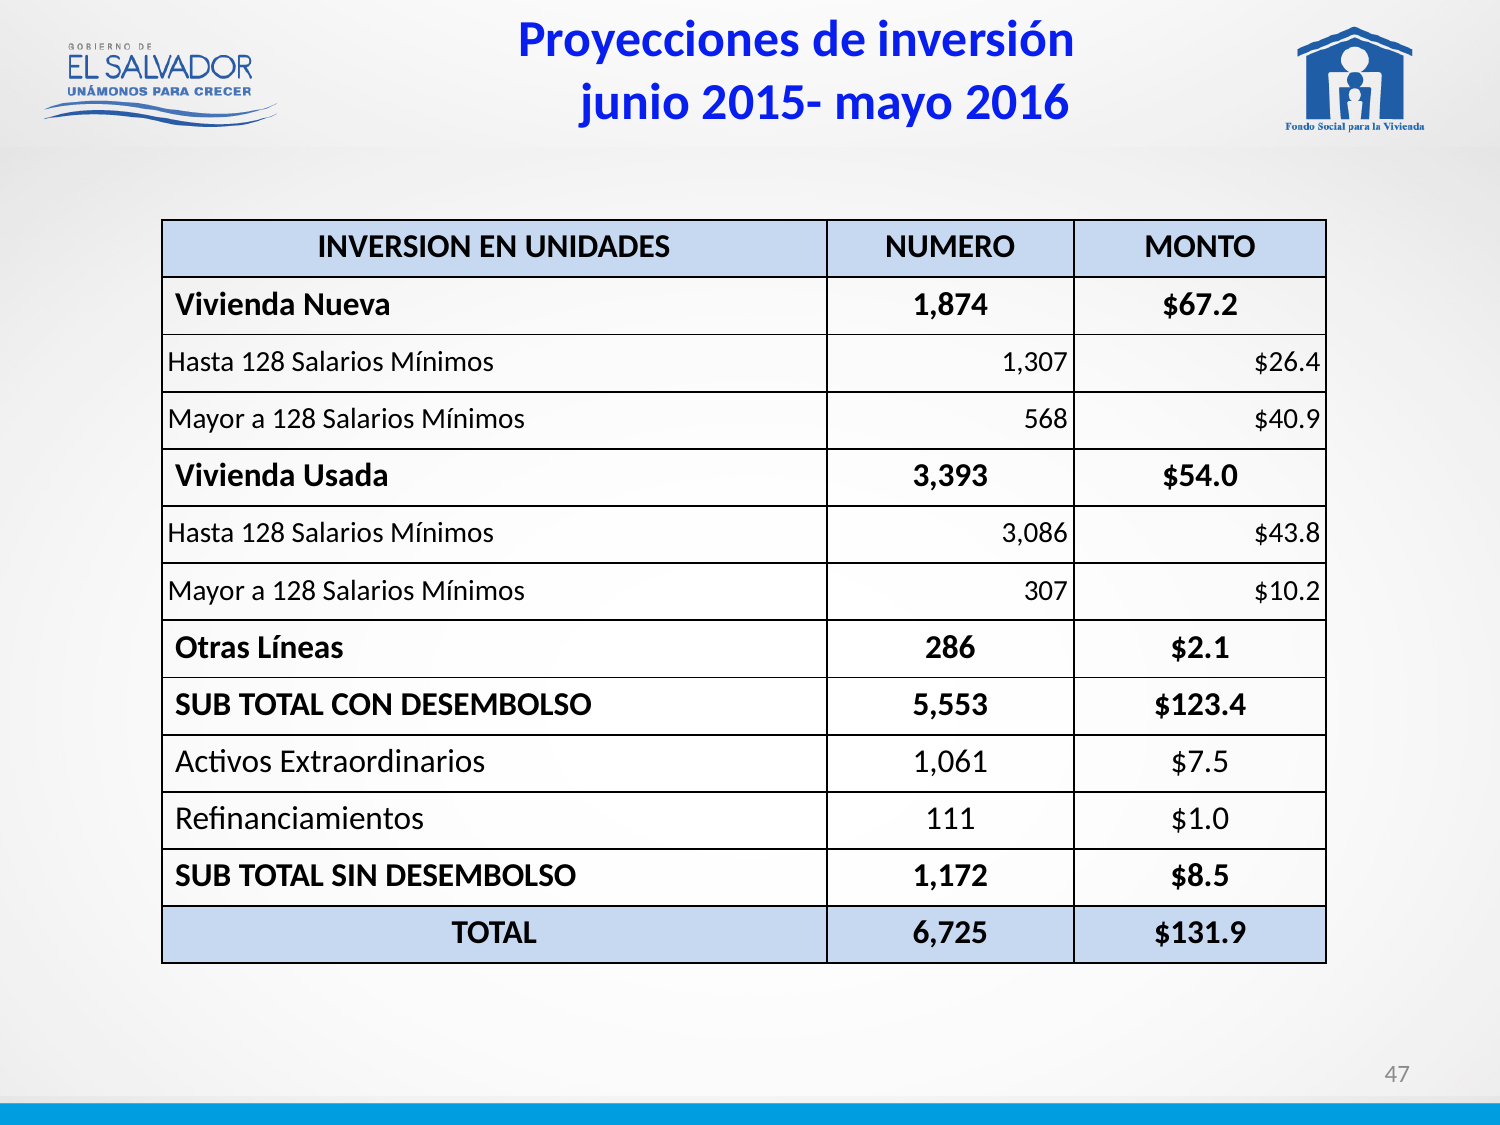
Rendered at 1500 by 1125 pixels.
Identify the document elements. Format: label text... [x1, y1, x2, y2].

table_cell $40.9 [1075, 393, 1325, 448]
table_cell Hasta 128 Salarios Mínimos [163, 507, 826, 562]
table_cell 1,061 [828, 736, 1073, 791]
table_cell 1,307 [828, 335, 1073, 391]
table_cell 1,874 [828, 278, 1073, 334]
table_cell $10.2 [1075, 564, 1325, 619]
title Proyecciones de inversión junio 2015- mayo 2016 [289, 0, 1306, 138]
table_cell Vivienda Usada [163, 450, 826, 505]
table_cell $7.5 [1075, 736, 1325, 791]
table_cell $67.2 [1075, 278, 1325, 334]
table_cell 307 [828, 564, 1073, 619]
table_cell TOTAL [163, 907, 826, 962]
table_cell Mayor a 128 Salarios Mínimos [163, 393, 826, 448]
table_cell SUB TOTAL SIN DESEMBOLSO [163, 850, 826, 905]
table_cell 1,172 [828, 850, 1073, 905]
picture [0, 0, 1500, 1103]
table_cell $54.0 [1075, 450, 1325, 505]
table_header INVERSION EN UNIDADES [163, 221, 826, 276]
table_cell 3,393 [828, 450, 1073, 505]
table_cell 568 [828, 393, 1073, 448]
table_cell $2.1 [1075, 621, 1325, 677]
table_cell 286 [828, 621, 1073, 677]
table_cell Refinanciamientos [163, 793, 826, 848]
table_cell $1.0 [1075, 793, 1325, 848]
table_cell $43.8 [1075, 507, 1325, 562]
table_cell $26.4 [1075, 335, 1325, 391]
table_cell $8.5 [1075, 850, 1325, 905]
table_cell $123.4 [1075, 678, 1325, 734]
table_cell 6,725 [828, 907, 1073, 962]
table_cell $131.9 [1075, 907, 1325, 962]
table_cell Mayor a 128 Salarios Mínimos [163, 564, 826, 619]
table_cell Activos Extraordinarios [163, 736, 826, 791]
table_cell SUB TOTAL CON DESEMBOLSO [163, 678, 826, 734]
table_cell 111 [828, 793, 1073, 848]
table_cell Otras Líneas [163, 621, 826, 677]
slide_number 47 [1074, 1042, 1425, 1103]
table_cell 3,086 [828, 507, 1073, 562]
table_header MONTO [1075, 221, 1325, 276]
table_cell Hasta 128 Salarios Mínimos [163, 335, 826, 391]
table_cell Vivienda Nueva [163, 278, 826, 334]
table_cell 5,553 [828, 678, 1073, 734]
table_header NUMERO [828, 221, 1073, 276]
